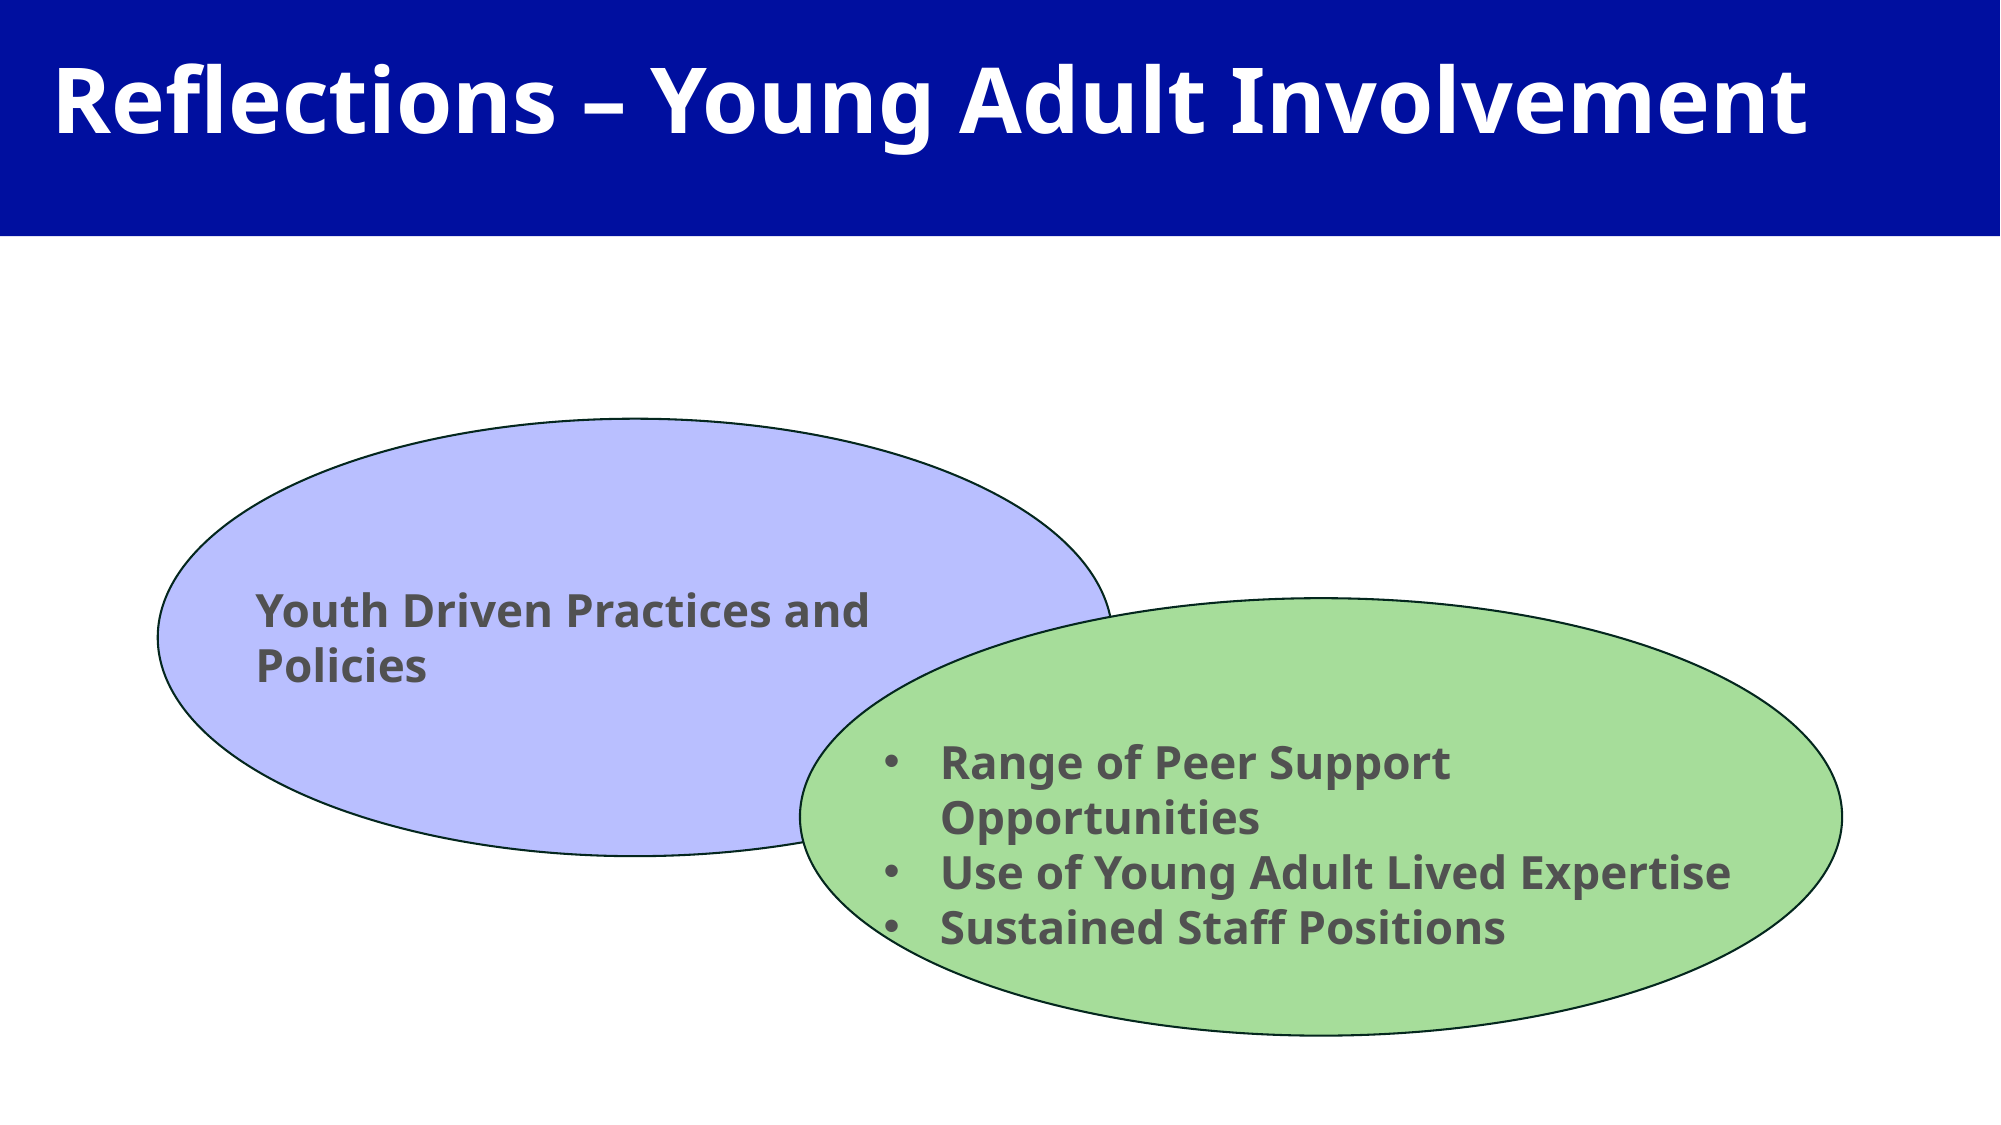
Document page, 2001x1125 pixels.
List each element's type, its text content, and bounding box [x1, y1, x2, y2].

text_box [799, 598, 1843, 1036]
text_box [157, 418, 1113, 857]
title Reflections – Young Adult Involvement [13, 47, 1985, 184]
